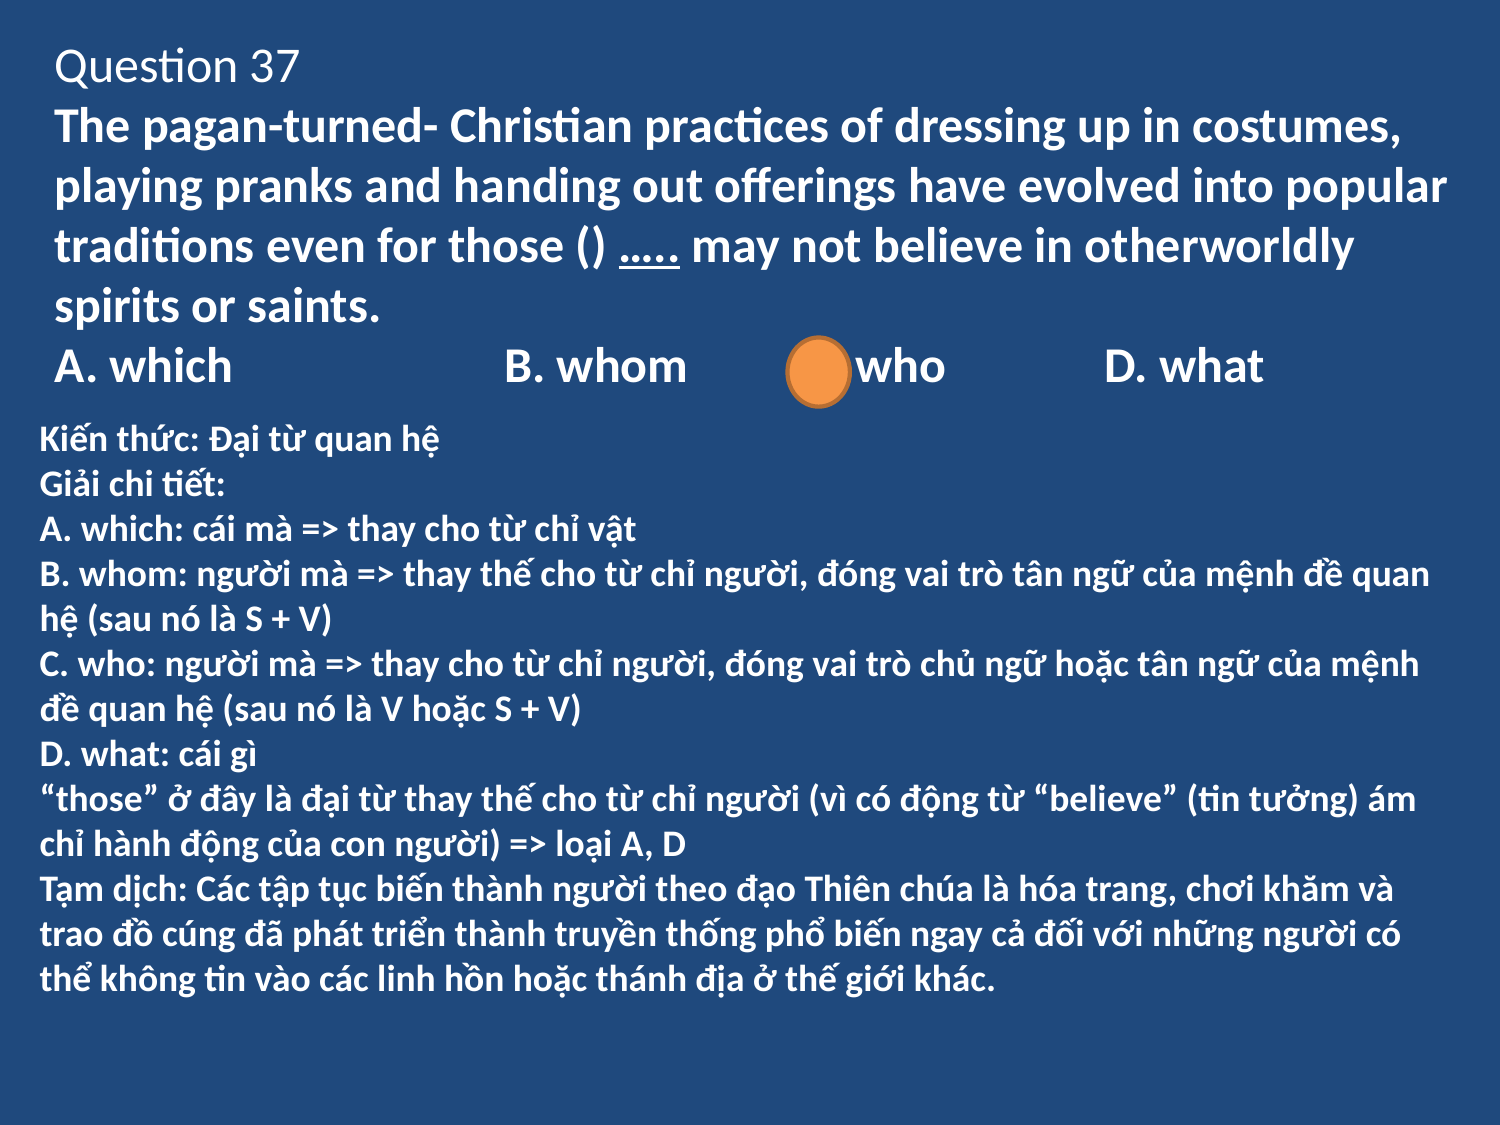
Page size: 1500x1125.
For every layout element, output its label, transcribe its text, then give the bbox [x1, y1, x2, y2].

text_box [785, 335, 853, 409]
text_box Question 37 The pagan-turned- Christian practices of dressing up in costumes, playing pranks and handing out offerings have evolved into popular traditions even for those () ….. may not believe in otherworldly spirits or saints. A. which B. whom C. who D. what [39, 24, 1465, 460]
text_box Kiến thức: Đại từ quan hệ Giải chi tiết: A. which: cái mà => thay cho từ chỉ vật B. whom: người mà => thay thế cho từ chỉ người, đóng vai trò tân ngữ của mệnh đề quan hệ (sau nó là S + V) C. who: người mà => thay cho từ chỉ người, đóng vai trò chủ ngữ hoặc tân ngữ của mệnh đề quan hệ (sau nó là V hoặc S + V) D. what: cái gì “those” ở đây là đại từ thay thế cho từ chỉ người (vì có động từ “believe” (tin tưởng) ám chỉ hành động của con người) => loại A, D Tạm dịch: Các tập tục biến thành người theo đạo Thiên chúa là hóa trang, chơi khăm và trao đồ cúng đã phát triển thành truyền thống phổ biến ngay cả đối với những người có thể không tin vào các linh hồn hoặc thánh địa ở thế giới khác. [24, 406, 1450, 1052]
